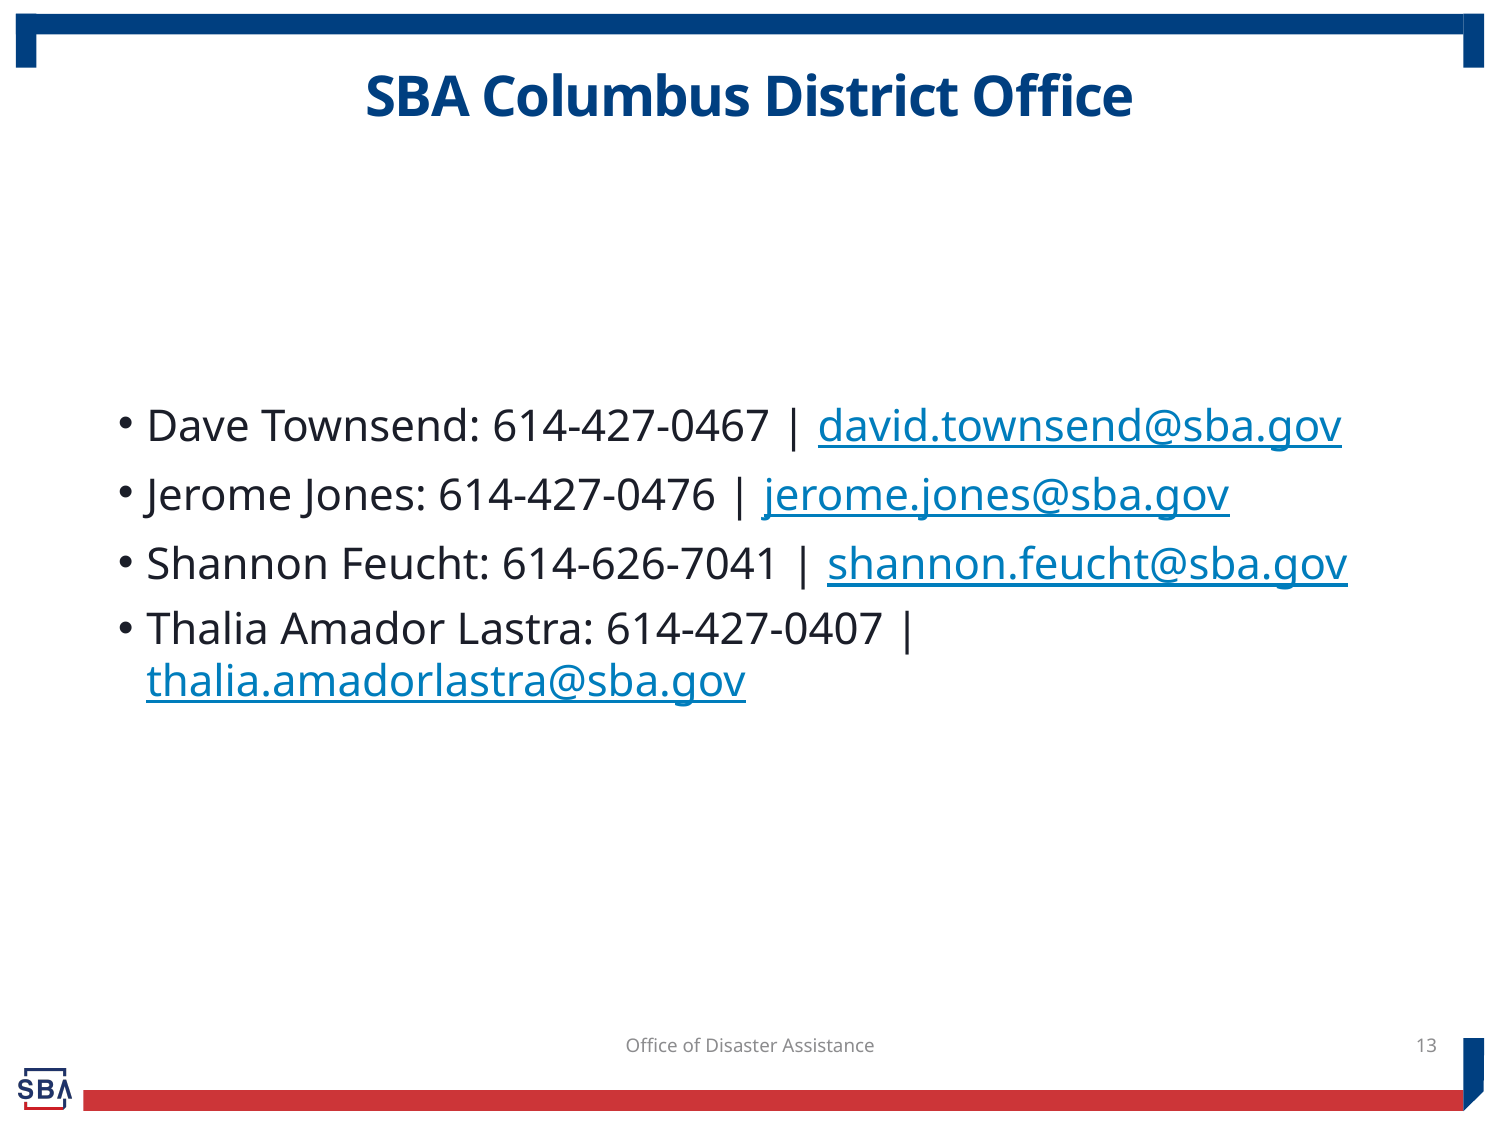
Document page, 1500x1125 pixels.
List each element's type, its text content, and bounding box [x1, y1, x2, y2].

picture [18, 1068, 73, 1110]
list Dave Townsend: 614-427-0467 | david.townsend@sba.gov Jerome Jones: 614-427-0476 | jerome.jones@sba.gov Shannon Feucht: 614-626-7041 | shannon.feucht@sba.gov Thalia Amador Lastra: 614-427-0407 | thalia.amadorlastra@sba.gov [103, 260, 1397, 990]
slide_number 13 [1114, 1016, 1453, 1076]
footer Office of Disaster Assistance [496, 1016, 1004, 1076]
title SBA Columbus District Office [103, 60, 1397, 159]
